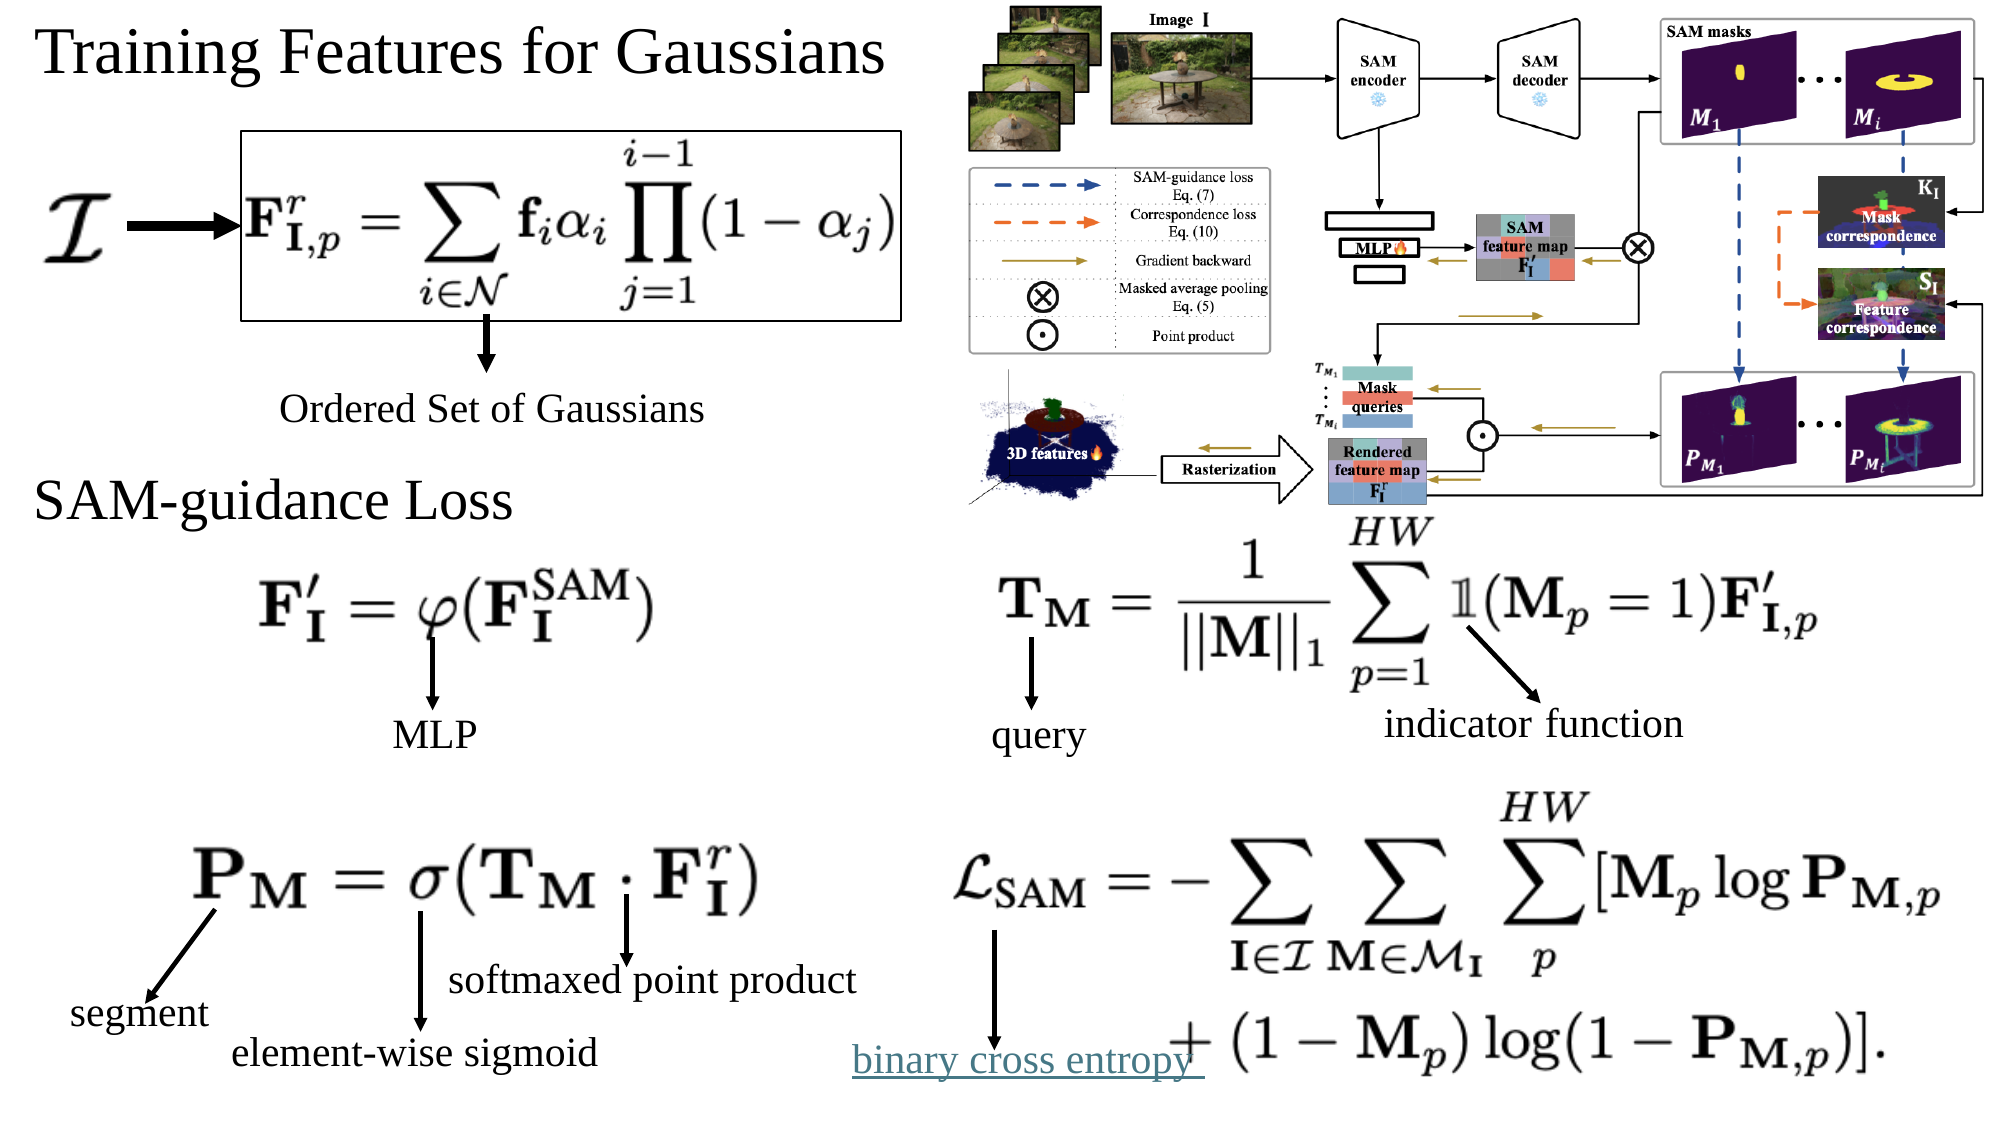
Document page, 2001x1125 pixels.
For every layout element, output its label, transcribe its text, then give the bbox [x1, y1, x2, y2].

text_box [31, 174, 243, 278]
picture [953, 1, 1991, 704]
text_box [214, 910, 626, 1084]
picture [249, 532, 658, 675]
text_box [836, 929, 1221, 1091]
picture [943, 771, 1950, 1088]
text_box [376, 636, 495, 766]
picture [241, 131, 901, 321]
text_box Training Features for Gaussians [19, 0, 920, 95]
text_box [54, 908, 236, 1044]
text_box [1367, 625, 1714, 757]
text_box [975, 636, 1114, 766]
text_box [432, 893, 874, 1011]
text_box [262, 313, 723, 440]
picture [186, 833, 769, 910]
text_box SAM-guidance Loss [18, 453, 545, 539]
